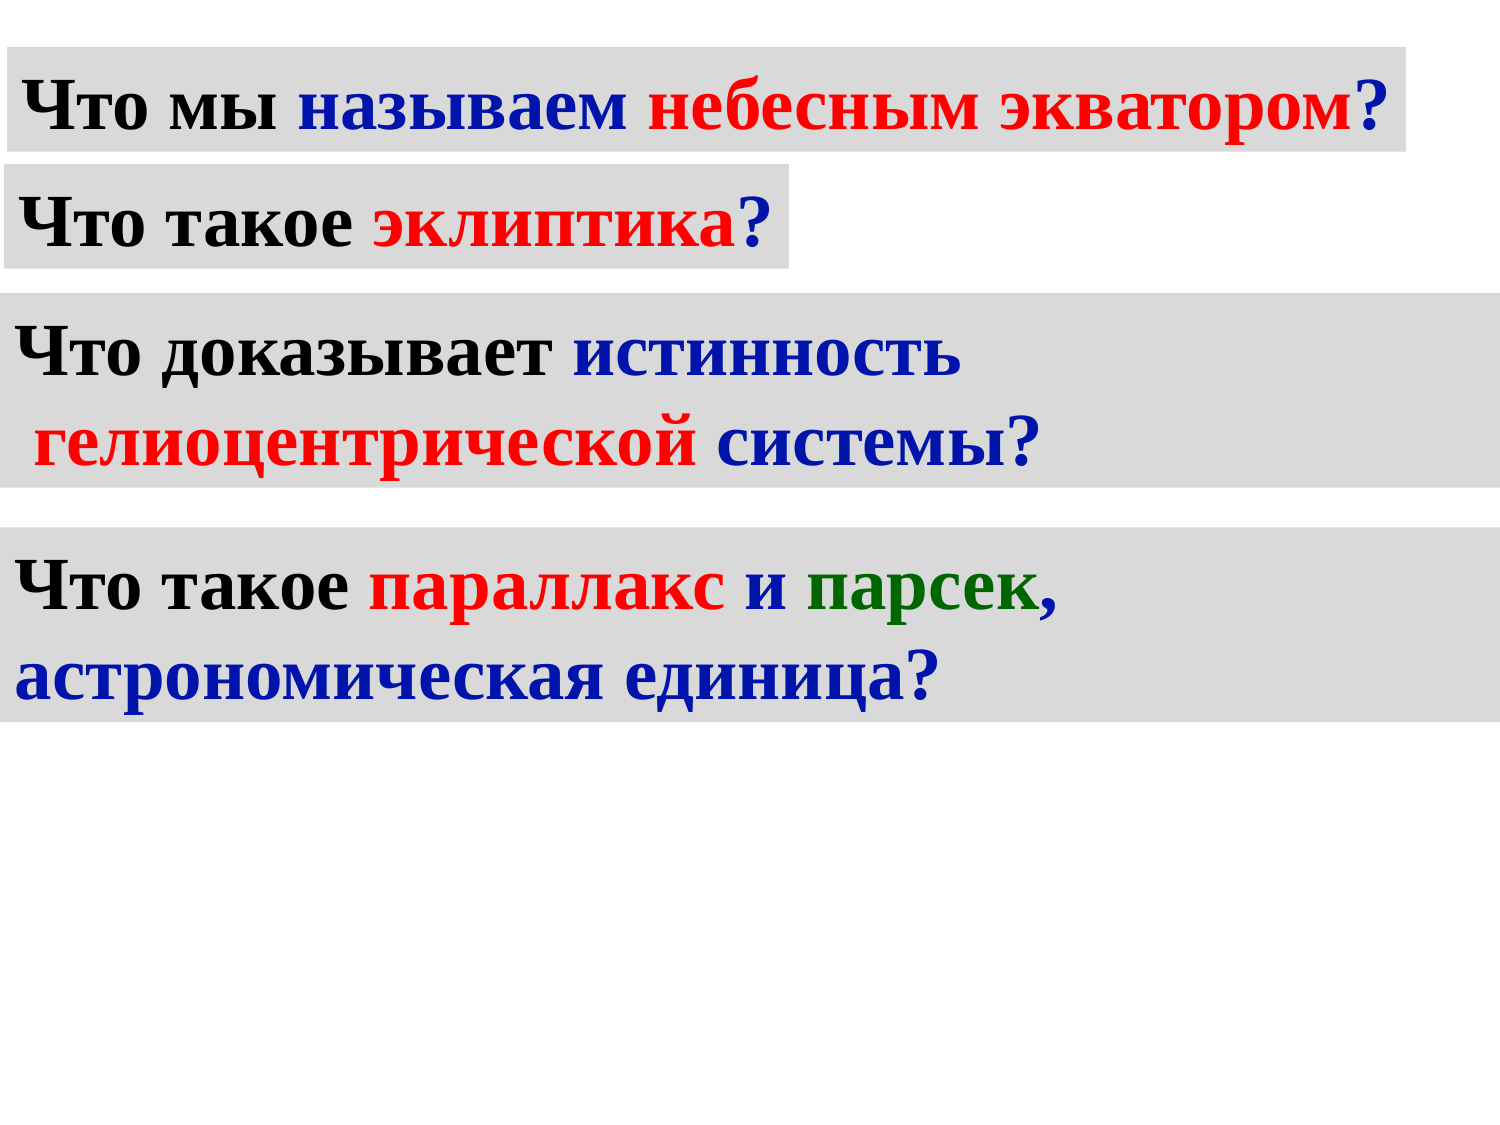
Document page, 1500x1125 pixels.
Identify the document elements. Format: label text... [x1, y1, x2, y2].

text_box Что такое параллакс и парсек, астрономическая единица? [0, 527, 1500, 723]
text_box Что доказывает истинность гелиоцентрической системы? [0, 292, 1500, 488]
text_box Что мы называем небесным экватором? [7, 46, 1406, 152]
text_box Что такое эклиптика? [3, 163, 789, 269]
